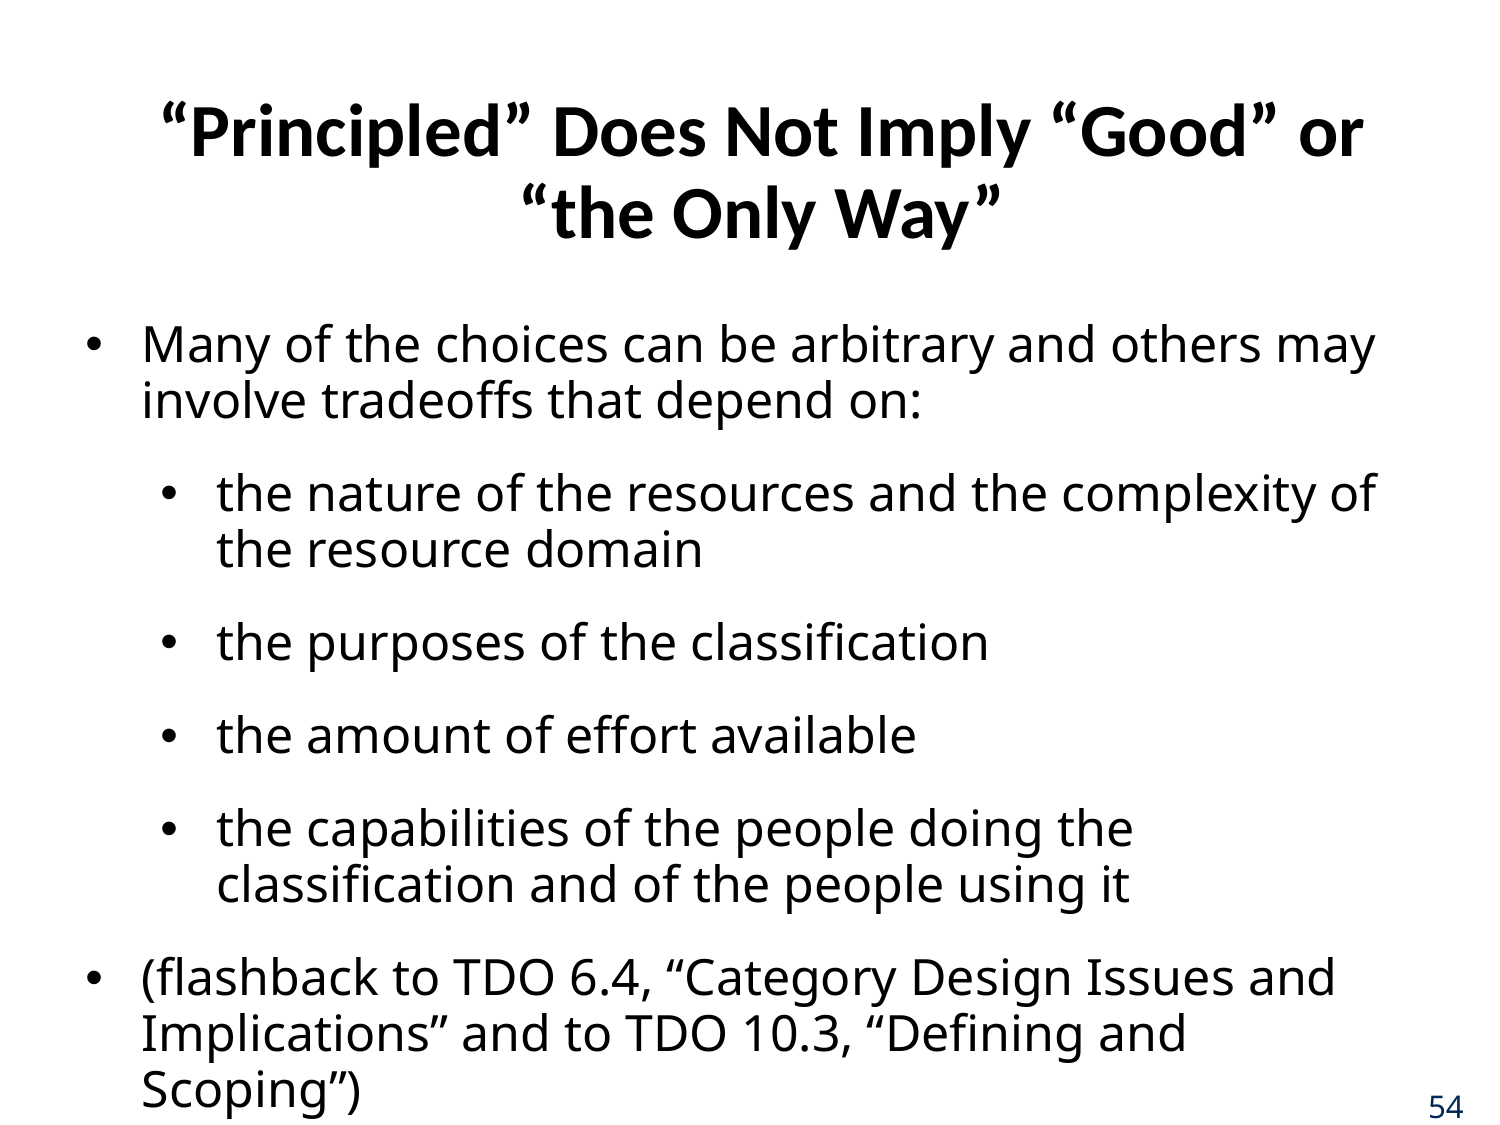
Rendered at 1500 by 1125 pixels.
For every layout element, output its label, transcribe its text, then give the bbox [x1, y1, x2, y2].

text_box Many of the choices can be arbitrary and others may involve tradeoffs that depend on: the nature of the resources and the complexity of the resource domain the purposes of the classification the amount of effort available the capabilities of the people doing the classification and of the people using it (flashback to TDO 6.4, “Category Design Issues and Implications” and to TDO 10.3, “Defining and Scoping”) [74, 312, 1413, 1124]
title “Principled” Does Not Imply “Good” or “the Only Way” [87, 75, 1438, 271]
text_box 54 [1438, 1081, 1454, 1119]
